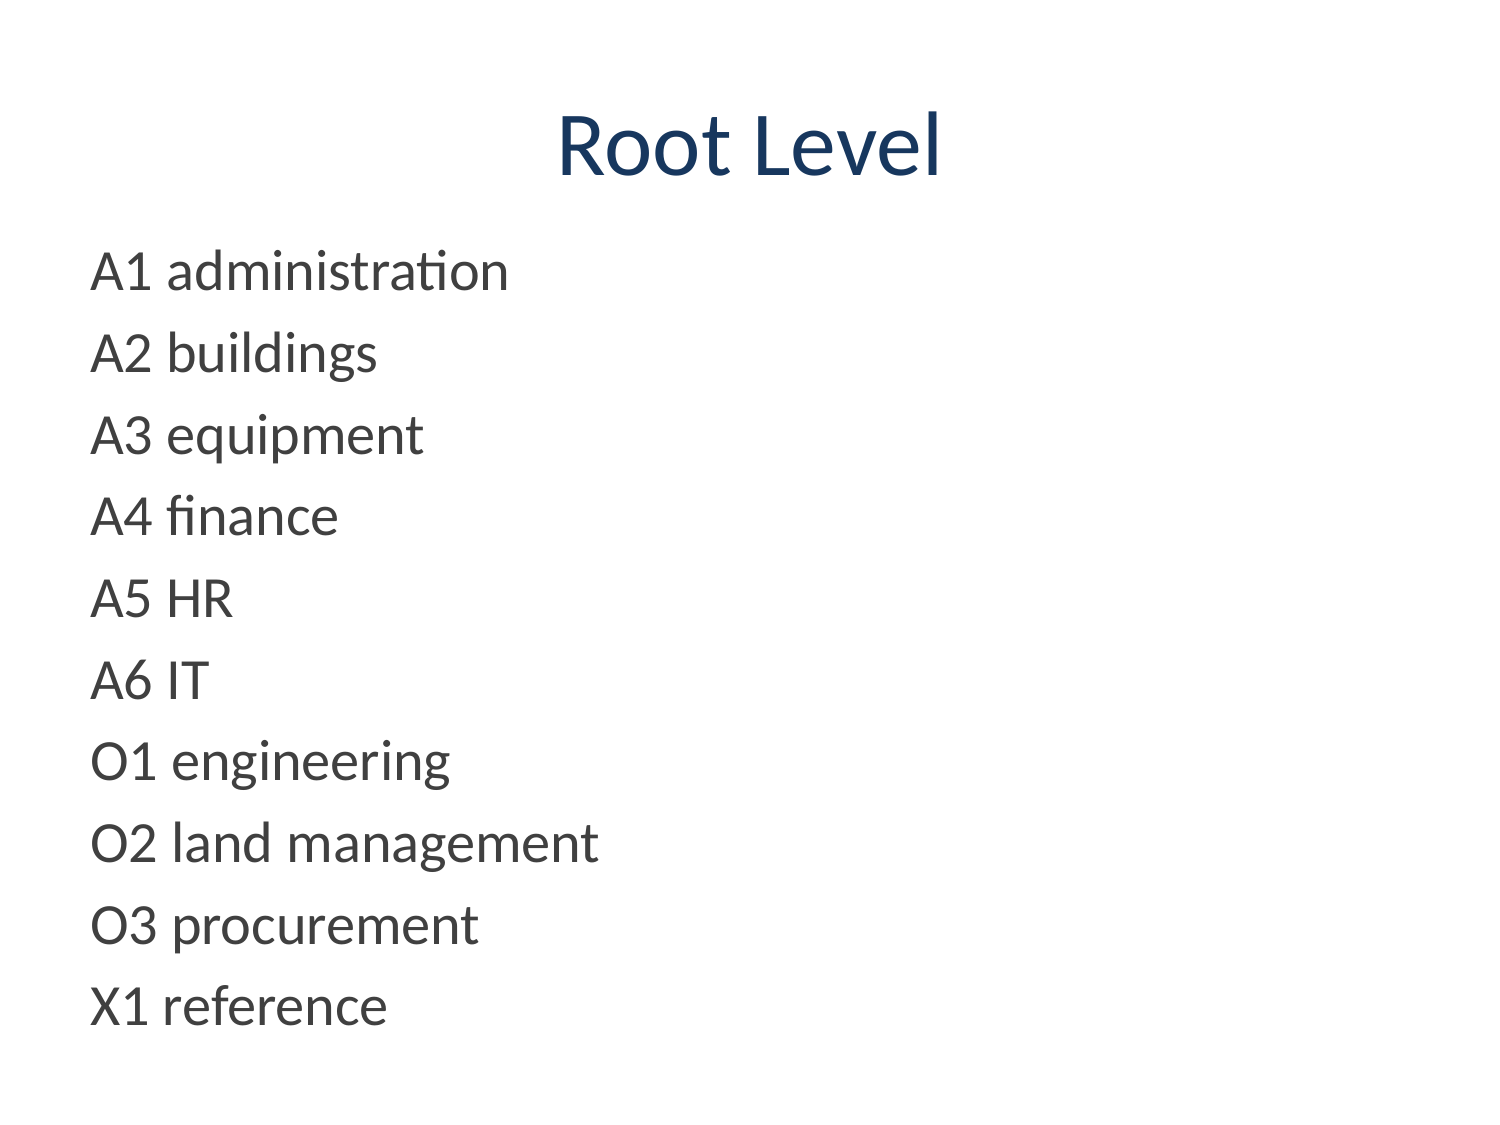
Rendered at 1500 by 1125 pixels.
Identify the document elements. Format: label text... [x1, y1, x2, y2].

list A1 administration A2 buildings A3 equipment A4 finance A5 HR A6 IT O1 engineering O2 land management O3 procurement X1 reference [75, 224, 1425, 1100]
title Root Level [75, 45, 1425, 224]
